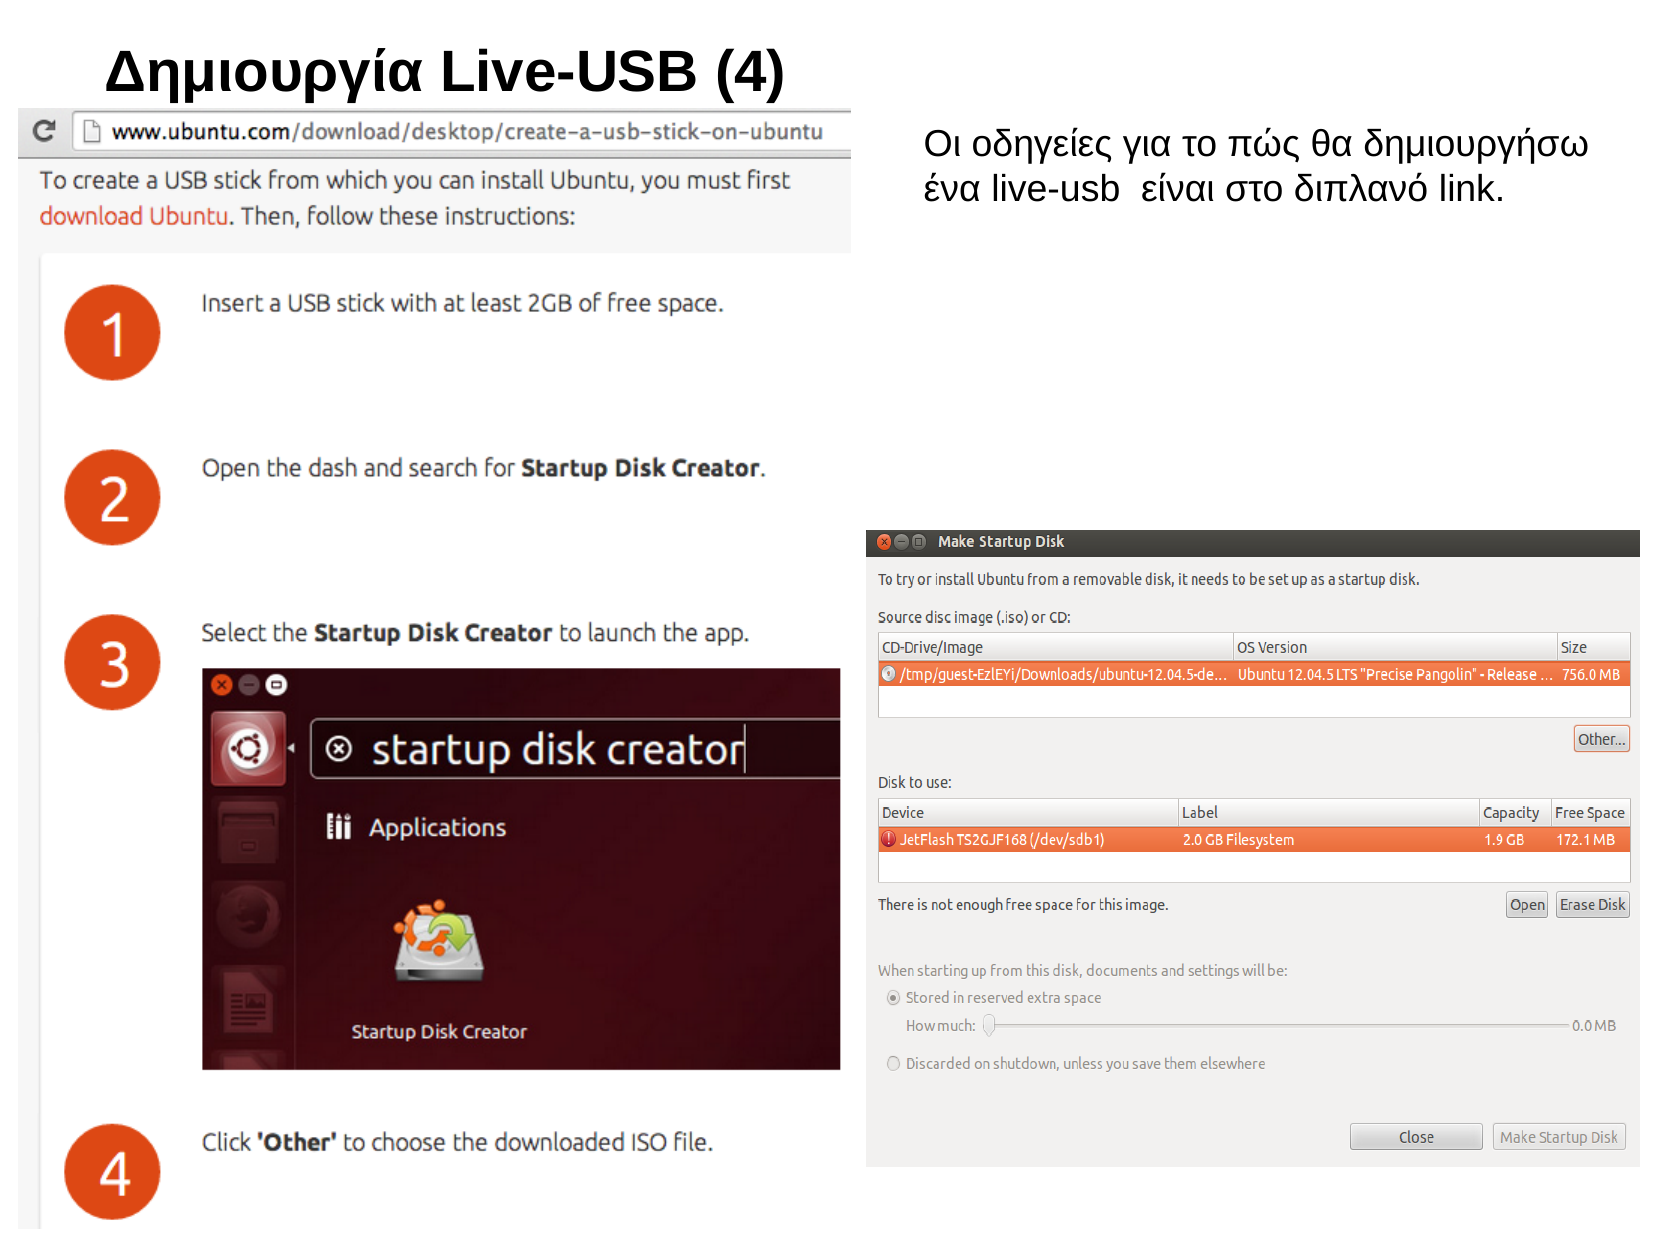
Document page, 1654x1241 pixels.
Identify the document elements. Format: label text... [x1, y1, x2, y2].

title Δημιουργία Live-USB (4) [29, 24, 862, 112]
picture [18, 108, 851, 1230]
text_box Οι οδηγείες για το πώς θα δημιουργήσω ένα live-usb είναι στο διπλανό link. [909, 111, 1635, 234]
picture [865, 530, 1640, 1168]
